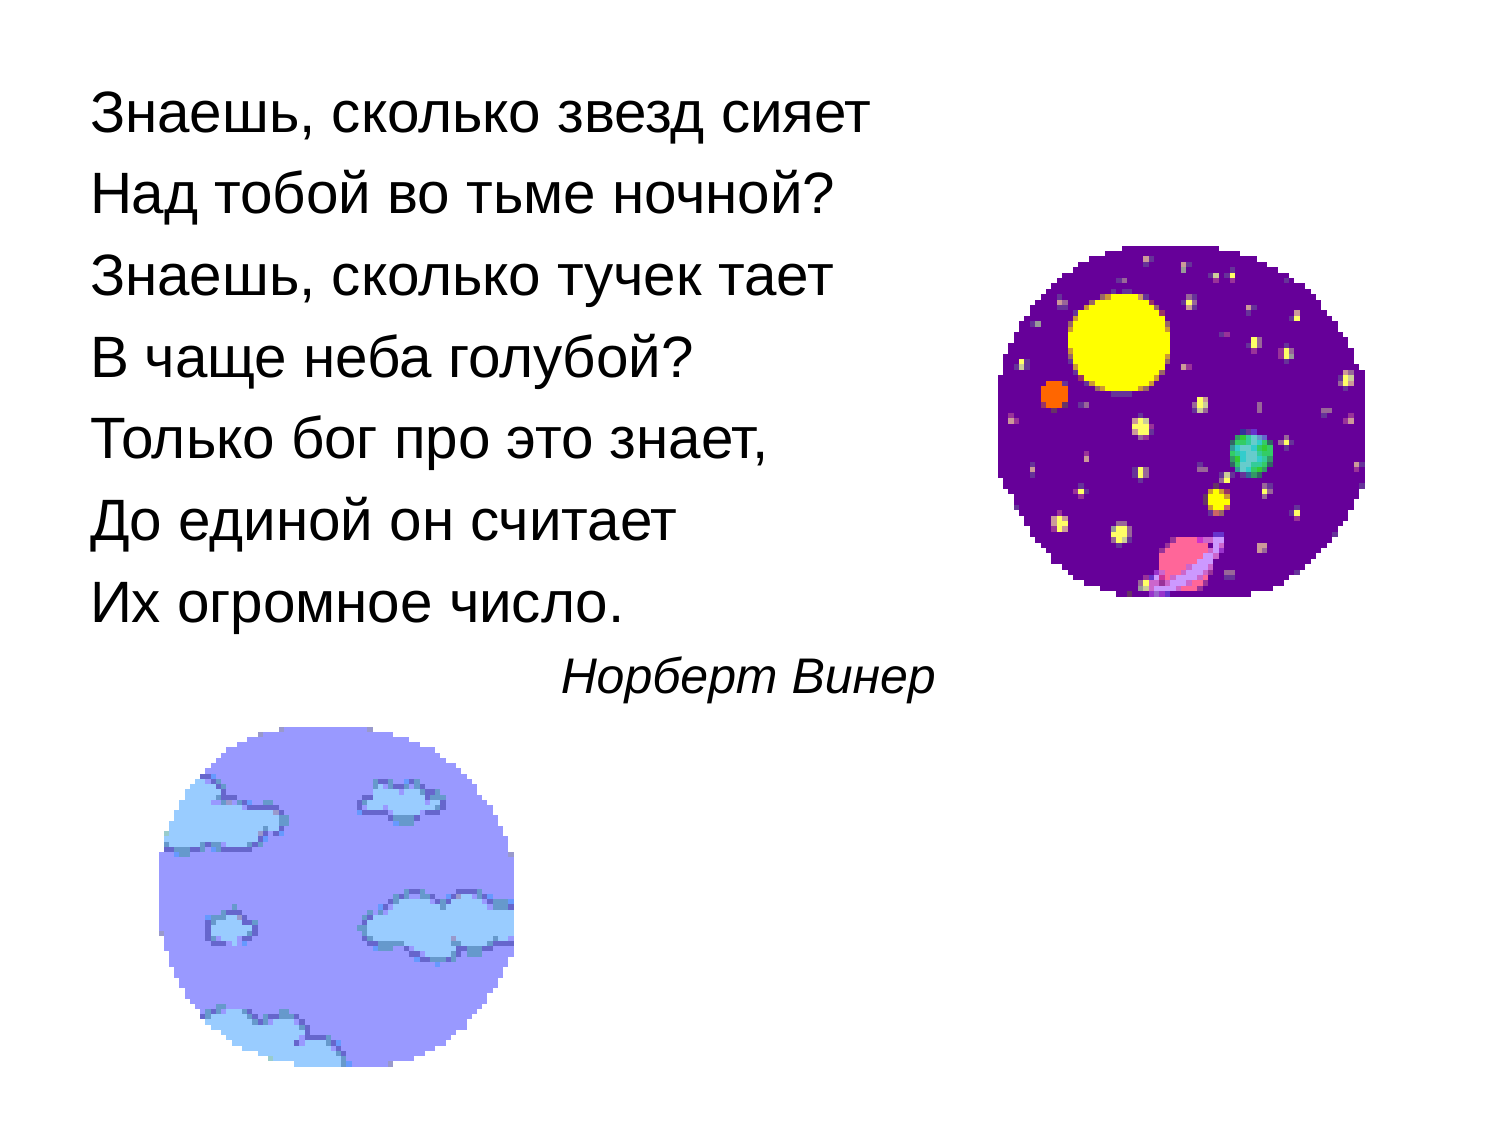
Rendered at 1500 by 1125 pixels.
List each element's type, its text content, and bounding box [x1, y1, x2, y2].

list Знаешь, сколько звезд сияет Над тобой во тьме ночной? Знаешь, сколько тучек тает В чаще неба голубой? Только бог про это знает, До единой он считает Их огромное число. Норберт Винер [74, 66, 951, 1006]
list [159, 727, 514, 1067]
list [997, 246, 1365, 597]
